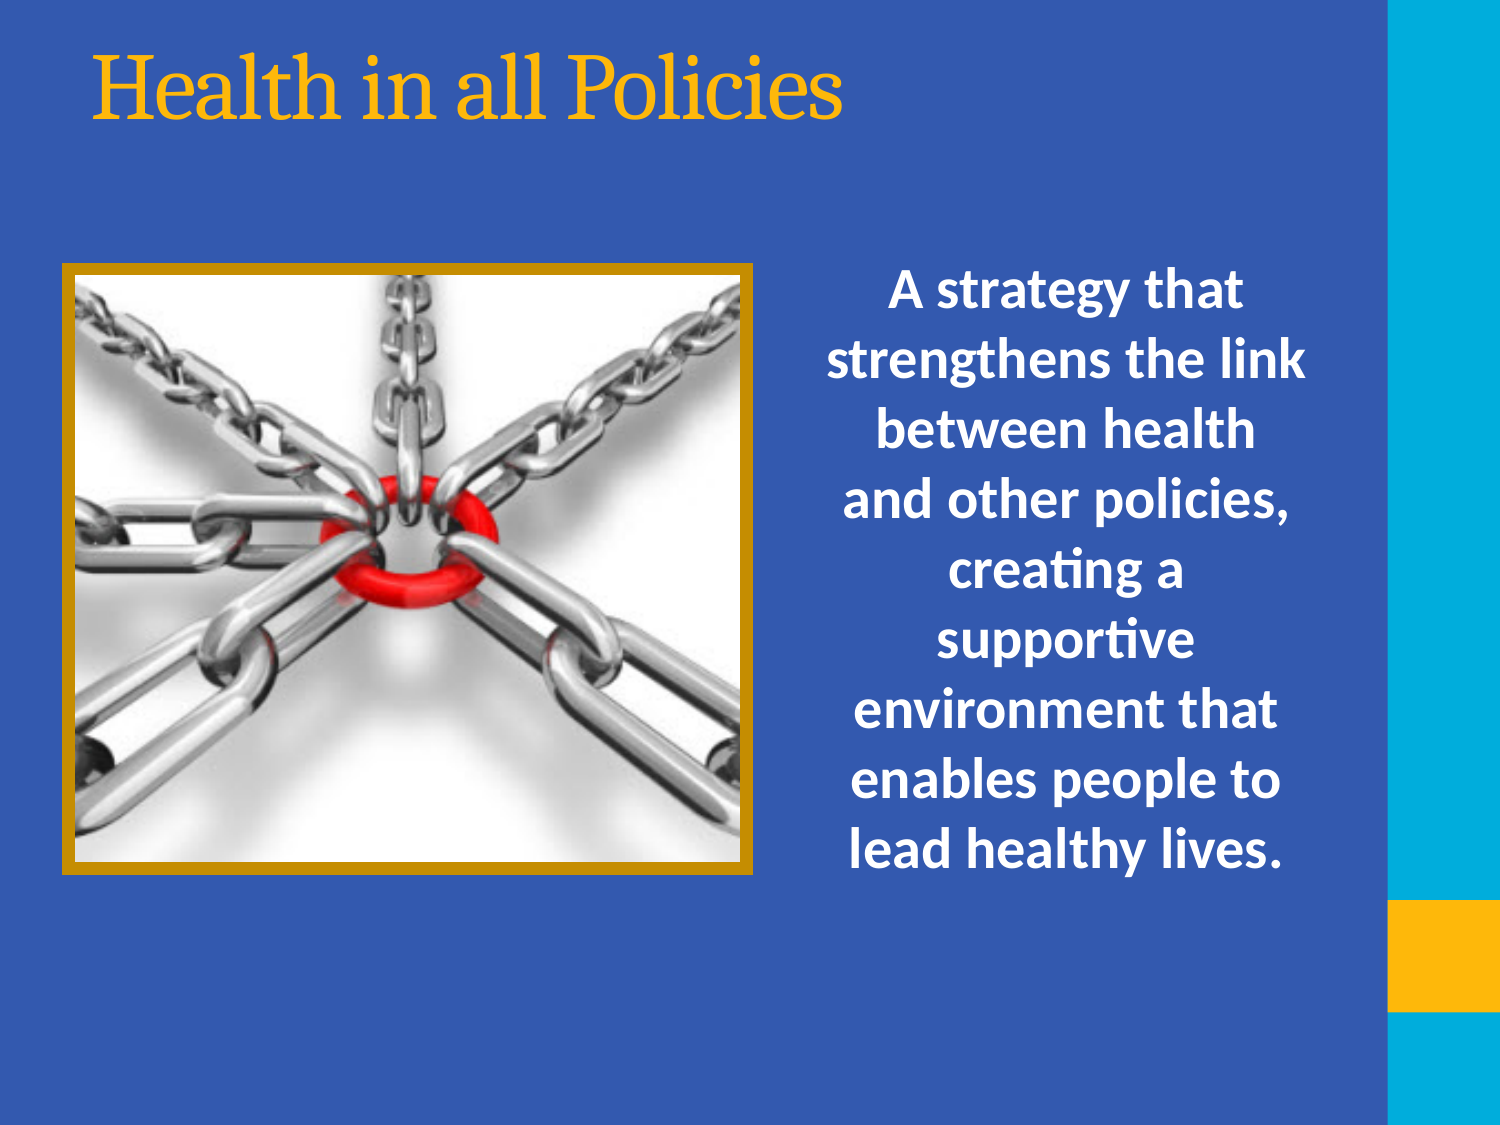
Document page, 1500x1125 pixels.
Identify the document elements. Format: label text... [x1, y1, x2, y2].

picture [74, 274, 741, 863]
text_box A strategy that strengthens the link between health and other policies, creating a supportive environment that enables people to lead healthy lives. [810, 243, 1323, 888]
title Health in all Policies [75, 0, 1325, 175]
